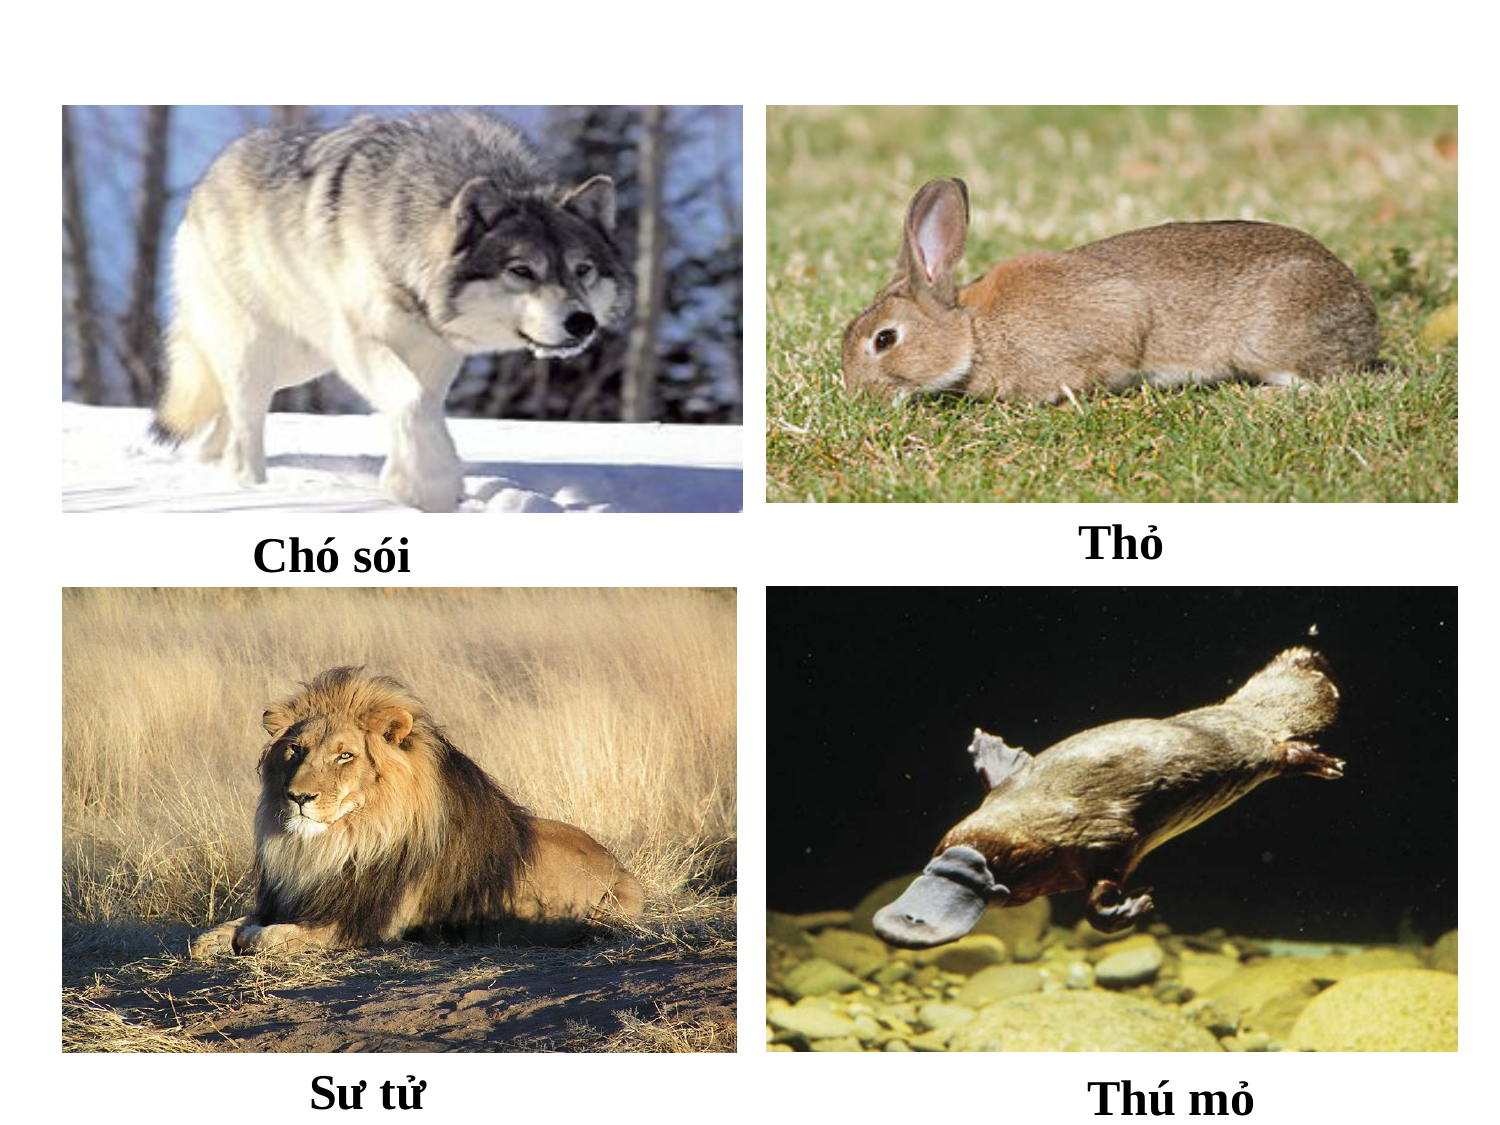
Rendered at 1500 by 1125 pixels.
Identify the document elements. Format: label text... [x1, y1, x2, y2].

text_box Thú mỏ vịt [1072, 1060, 1292, 1125]
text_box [765, 105, 1459, 578]
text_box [61, 598, 737, 1125]
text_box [61, 105, 744, 592]
picture [765, 586, 1459, 1052]
